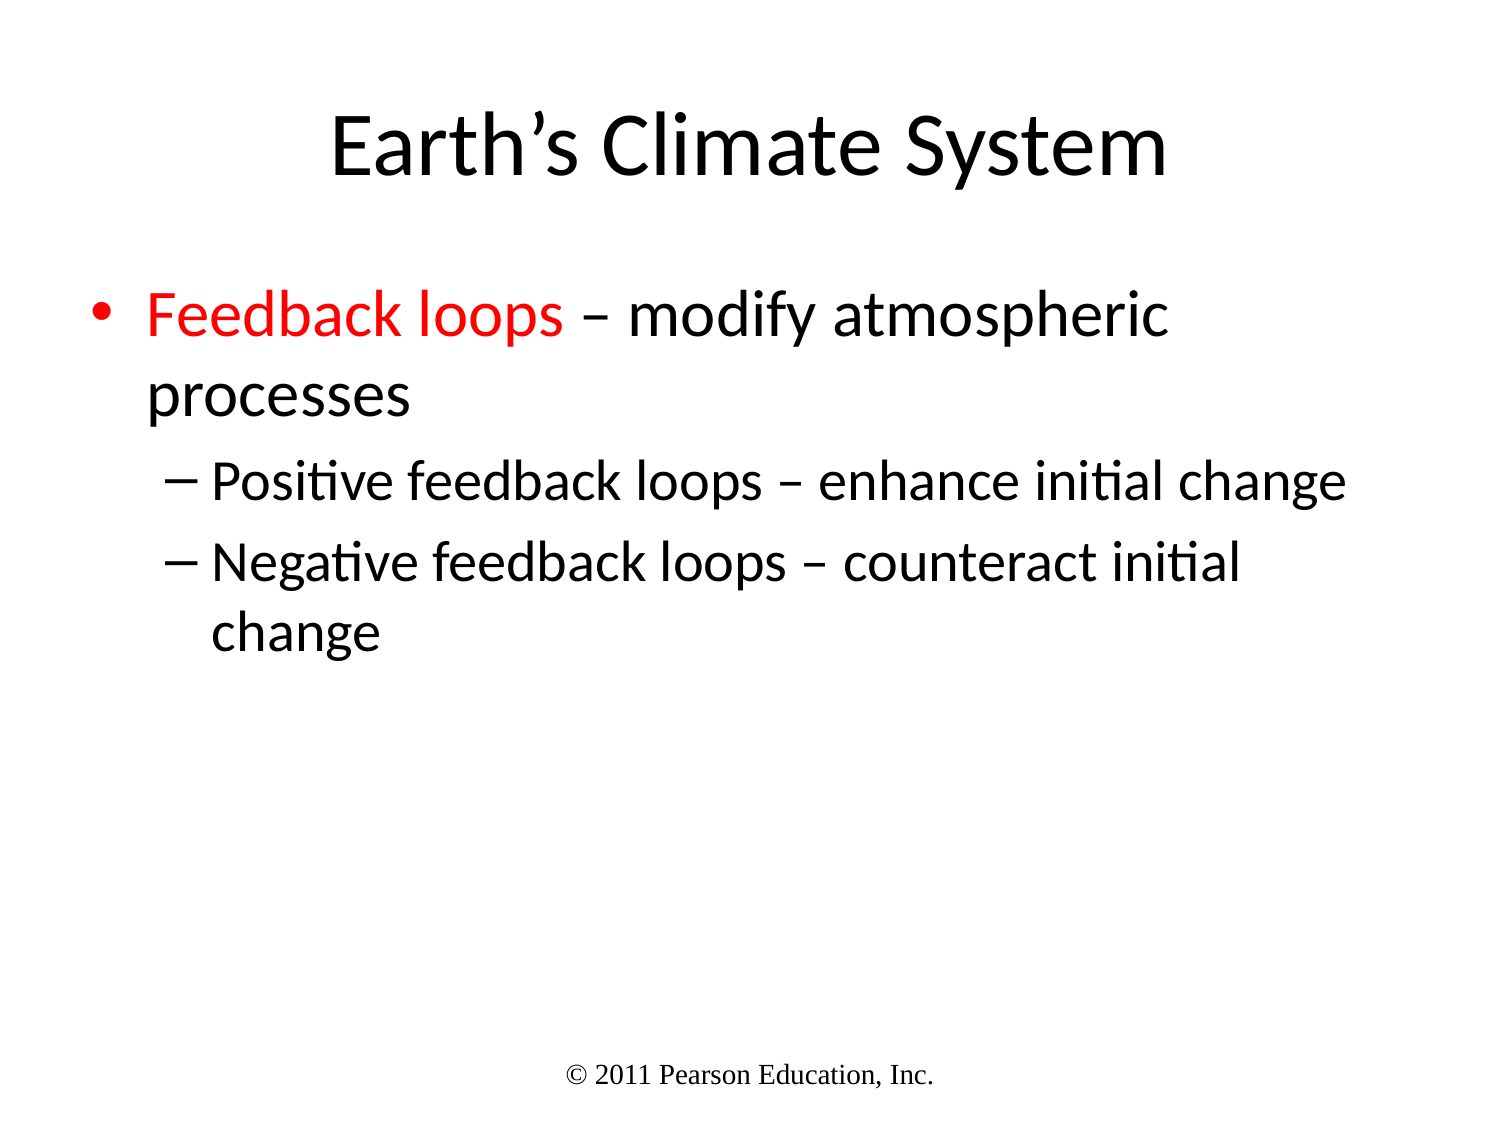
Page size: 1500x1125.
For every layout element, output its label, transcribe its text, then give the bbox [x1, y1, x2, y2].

title Earth’s Climate System [75, 45, 1425, 233]
list Feedback loops – modify atmospheric processes Positive feedback loops – enhance initial change Negative feedback loops – counteract initial change [75, 262, 1425, 1005]
footer © 2011 Pearson Education, Inc. [512, 1042, 988, 1103]
